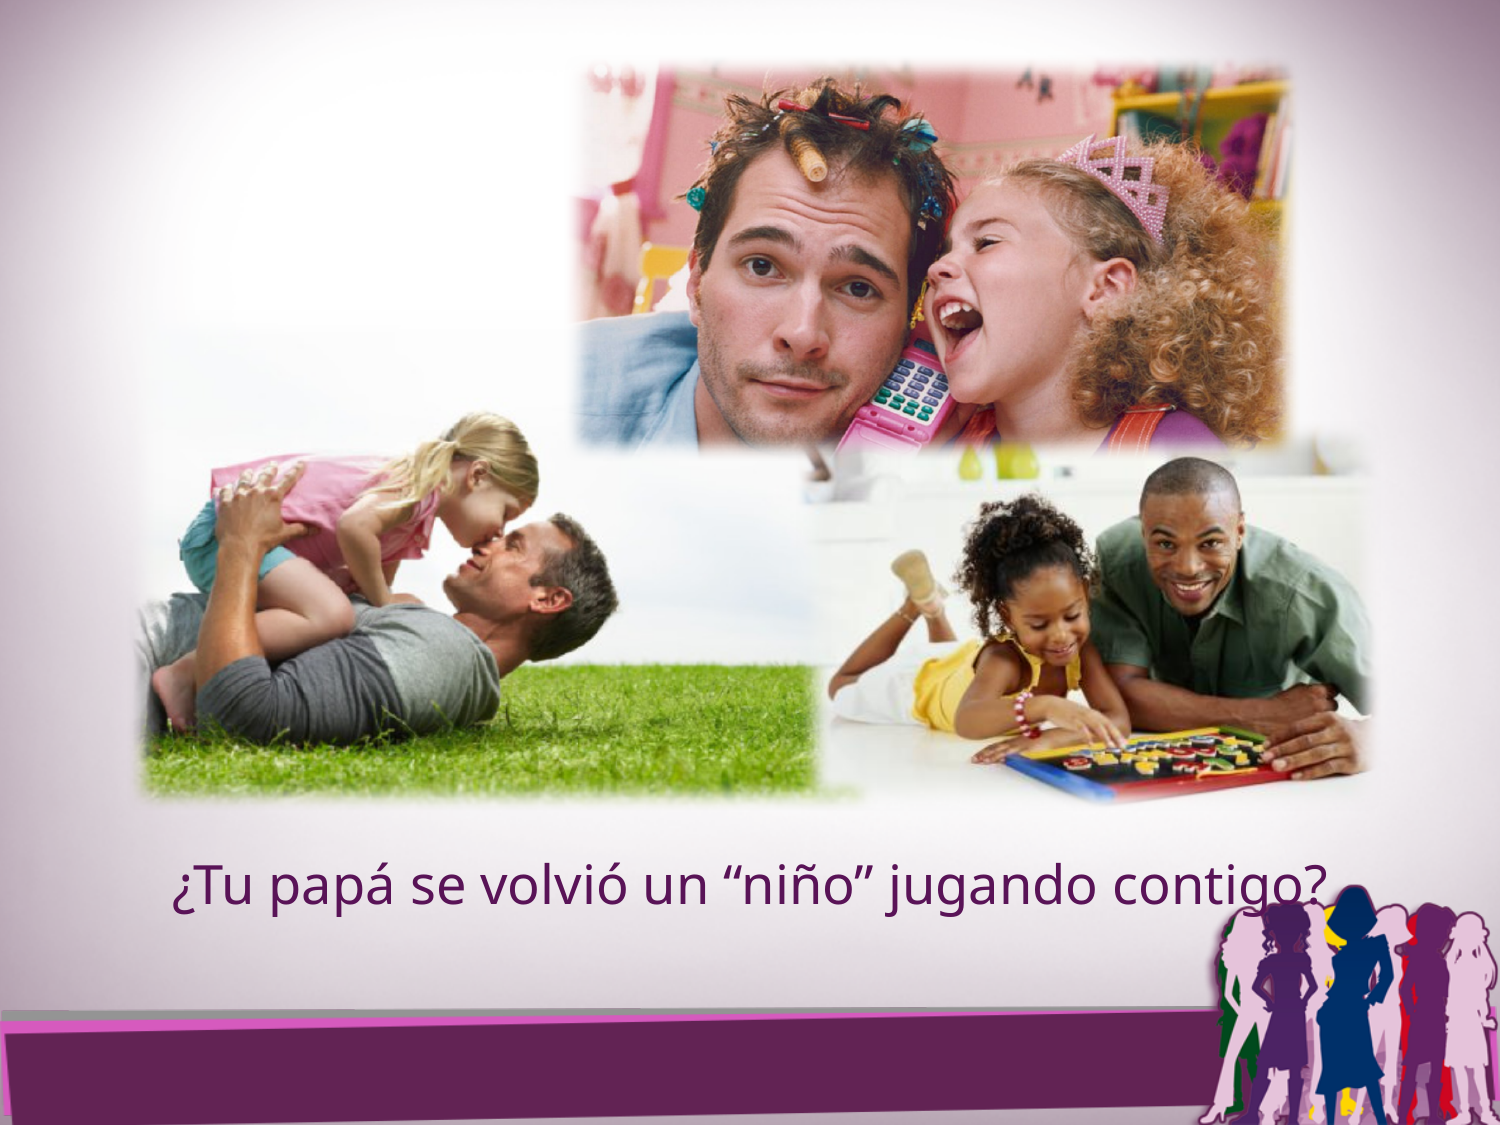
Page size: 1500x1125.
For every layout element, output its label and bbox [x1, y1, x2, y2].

picture [126, 54, 1382, 812]
text_box [0, 0, 1500, 1125]
